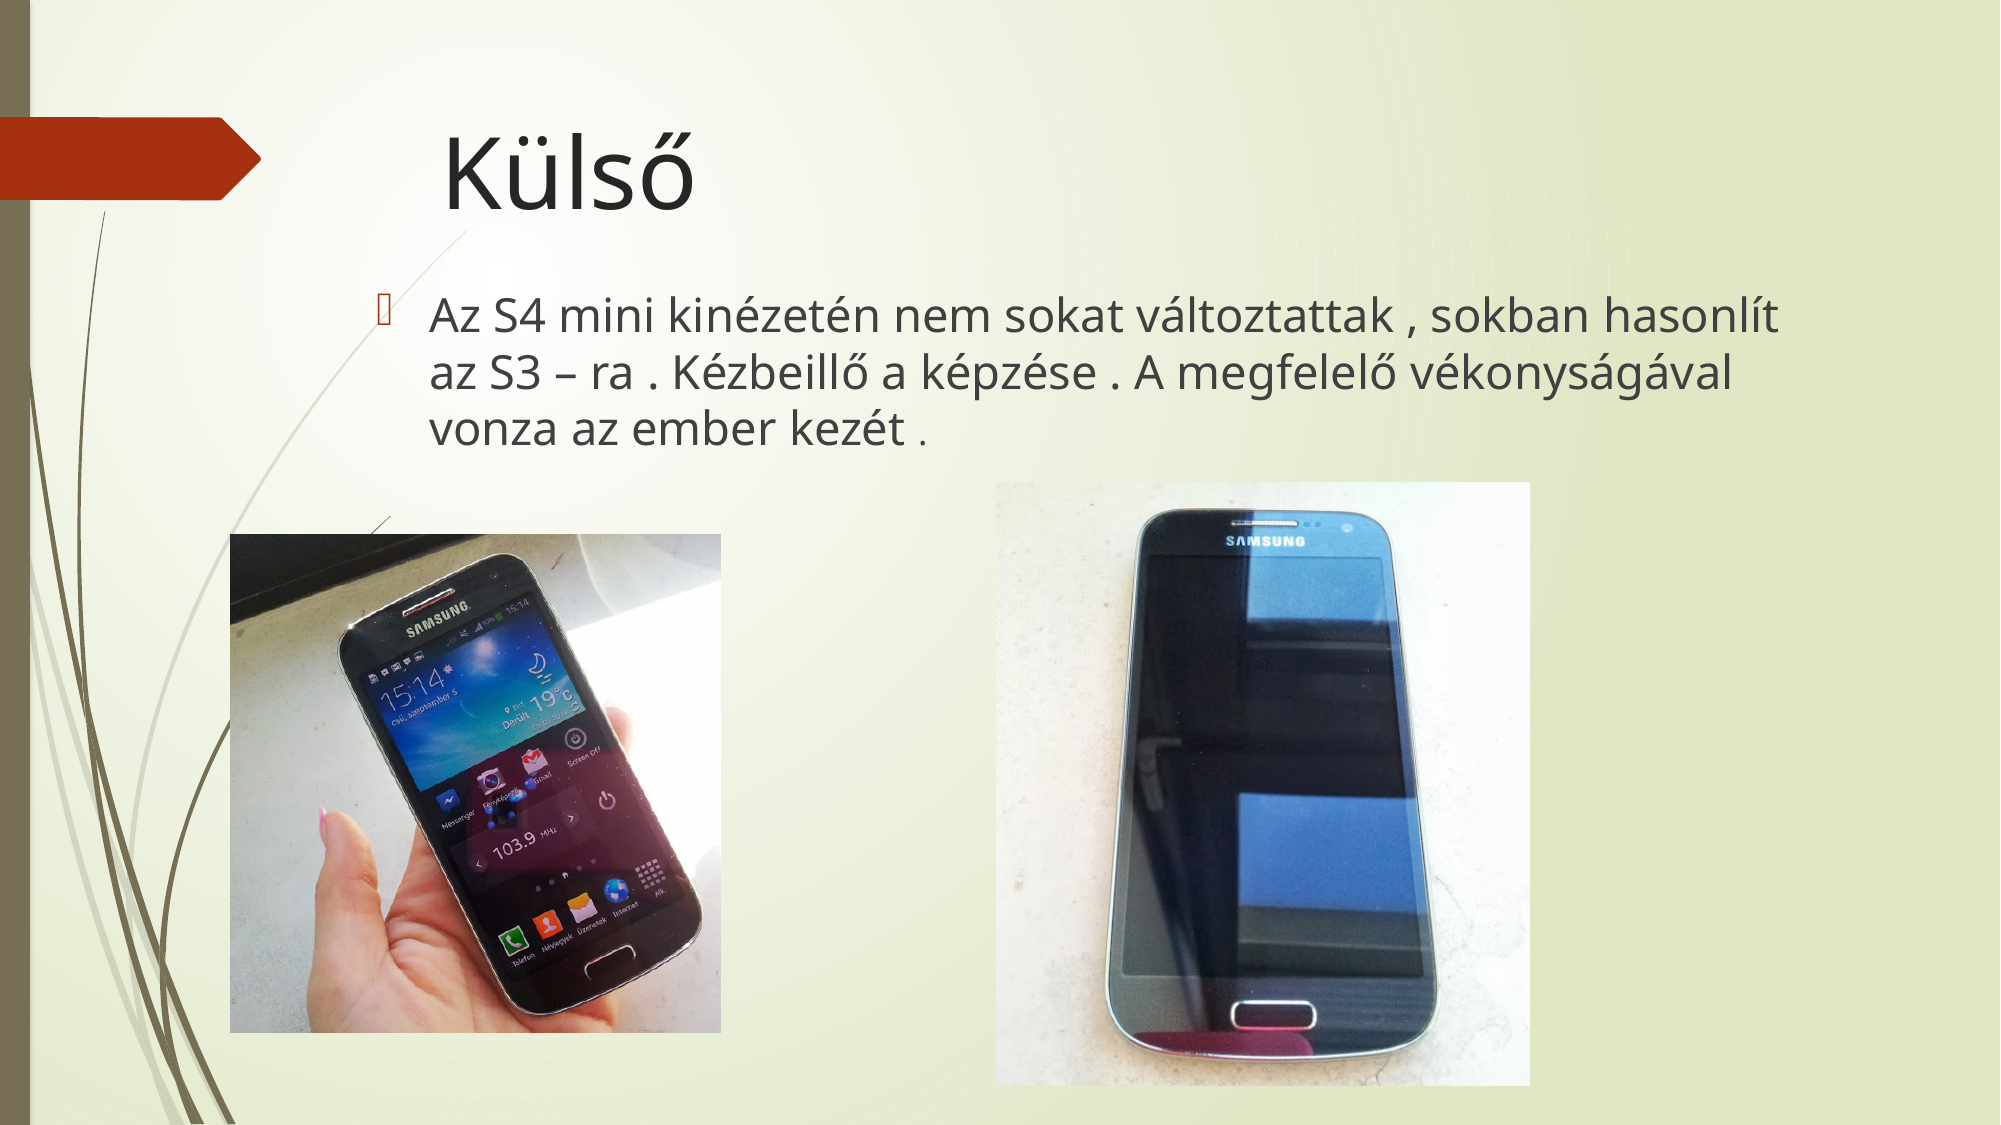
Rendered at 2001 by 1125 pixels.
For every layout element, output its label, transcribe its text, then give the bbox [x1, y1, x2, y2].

title Külső [425, 102, 1888, 313]
picture [996, 481, 1530, 1086]
list Az S4 mini kinézetén nem sokat változtattak , sokban hasonlít az S3 – ra . Kézbeillő a képzése . A megfelelő vékonyságával vonza az ember kezét . [361, 278, 1824, 464]
picture [230, 534, 721, 1033]
